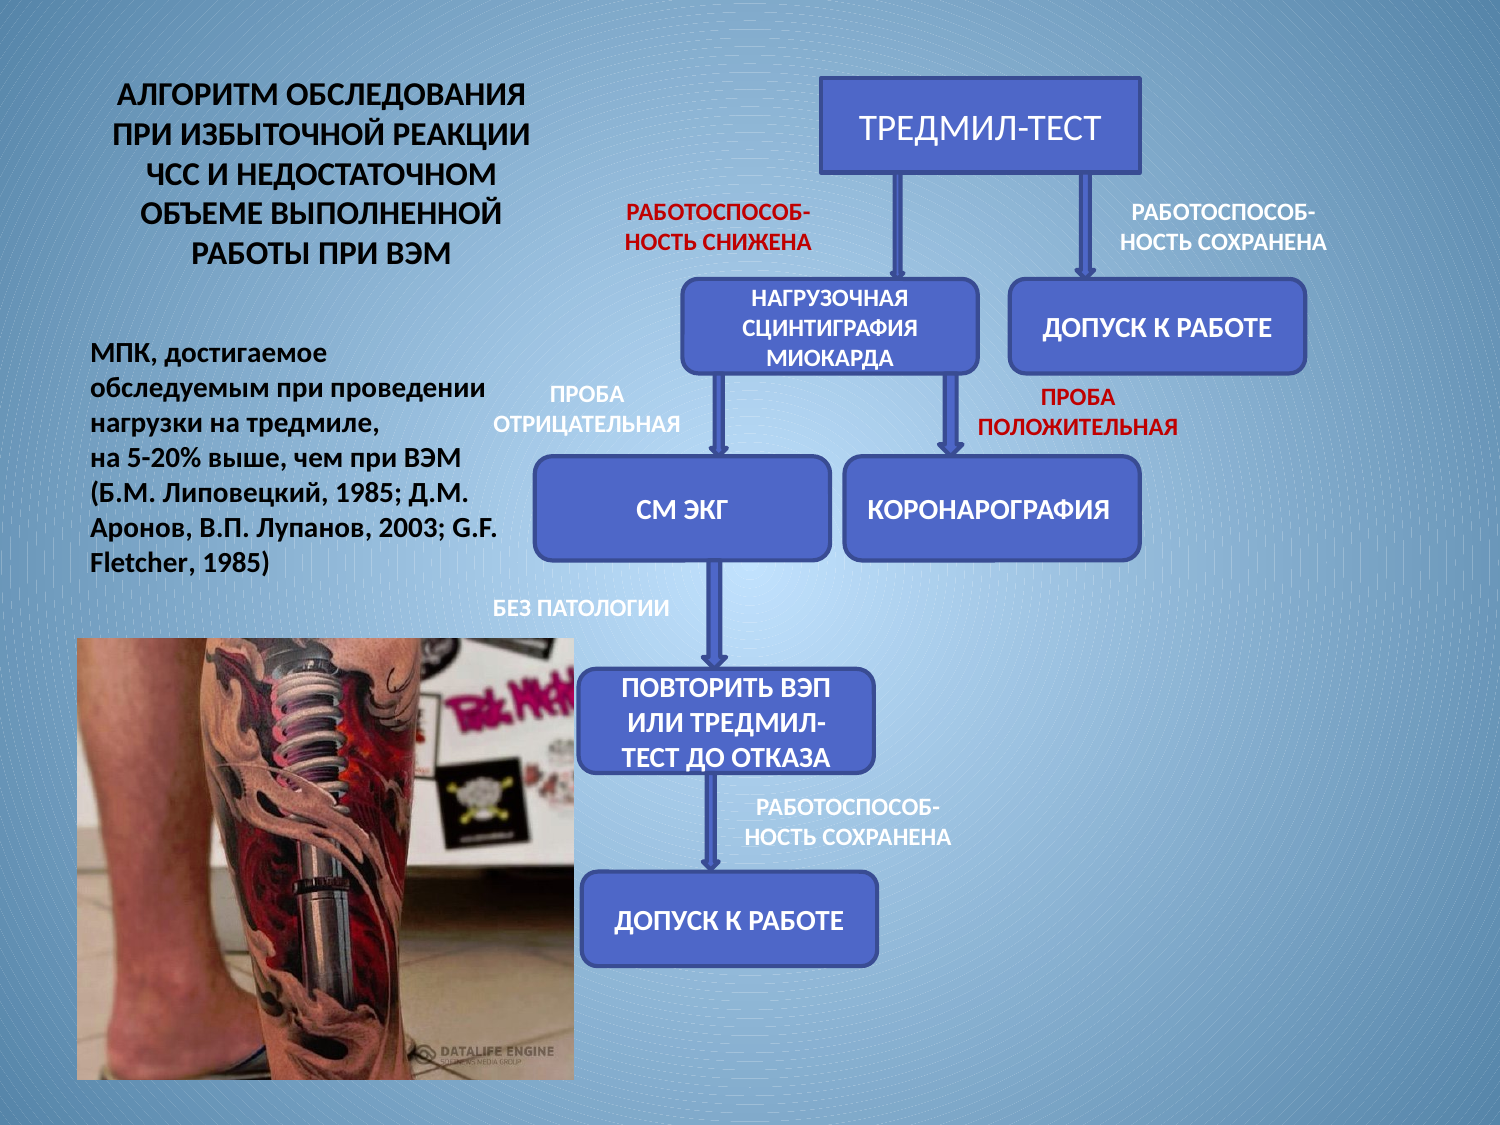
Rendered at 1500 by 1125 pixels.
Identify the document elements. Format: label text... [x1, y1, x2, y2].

text_box ДОПУСК К РАБОТЕ [579, 869, 880, 969]
text_box [936, 371, 962, 454]
text_box СМ ЭКГ [532, 454, 833, 563]
text_box РАБОТОСПОСОБ-НОСТЬ СОХРАНЕНА [1094, 187, 1354, 263]
text_box КОРОНАРОГРАФИЯ [842, 454, 1142, 563]
text_box [1074, 170, 1097, 276]
text_box ТРЕДМИЛ-ТЕСТ [819, 76, 1142, 175]
text_box [700, 558, 729, 666]
text_box [708, 371, 729, 454]
text_box ДОПУСК К РАБОТЕ [1007, 276, 1308, 376]
picture [76, 638, 574, 1080]
text_box НАГРУЗОЧНАЯ СЦИНТИГРАФИЯ МИОКАРДА [680, 276, 980, 376]
title АЛГОРИТМ ОБСЛЕДОВАНИЯ ПРИ ИЗБЫТОЧНОЙ РЕАКЦИИ ЧСС И НЕДОСТАТОЧНОМ ОБЪЕМЕ ВЫПОЛНЕННОЙ РАБОТЫ ПРИ ВЭМ [75, 44, 569, 279]
text_box ПОВТОРИТЬ ВЭП ИЛИ ТРЕДМИЛ-ТЕСТ ДО ОТКАЗА [579, 666, 876, 776]
text_box РАБОТОСПОСОБ-НОСТЬ СНИЖЕНА [589, 187, 849, 263]
text_box ПРОБА ОТРИЦАТЕЛЬНАЯ [471, 370, 703, 445]
text_box [889, 170, 906, 276]
text_box ПРОБА ПОЛОЖИТЕЛЬНАЯ [962, 372, 1194, 448]
text_box БЕЗ ПАТОЛОГИИ [478, 584, 703, 629]
list МПК, достигаемое обследуемым при проведении нагрузки на тредмиле, на 5-20% выше, чем при ВЭМ (Б.М. Липовецкий, 1985; Д.М. Аронов, В.П. Лупанов, 2003; G.F. Fletcher, 1985) [75, 326, 514, 638]
text_box [700, 770, 721, 869]
text_box РАБОТОСПОСОБ-НОСТЬ СОХРАНЕНА [718, 783, 978, 858]
